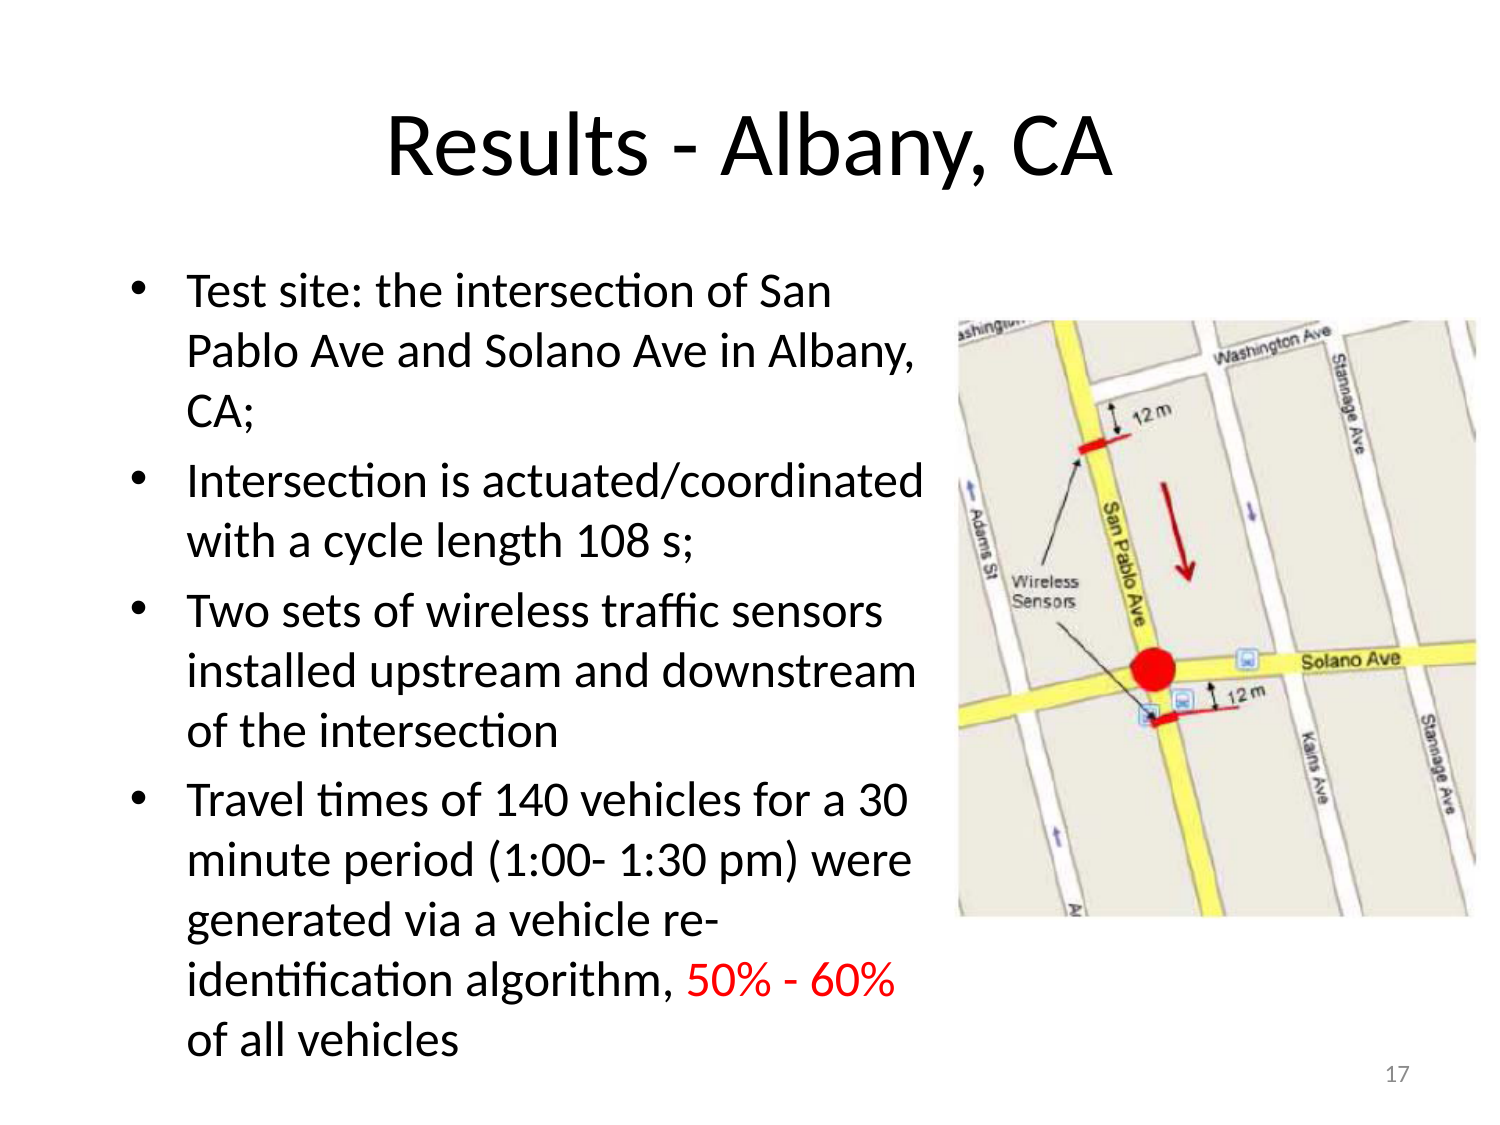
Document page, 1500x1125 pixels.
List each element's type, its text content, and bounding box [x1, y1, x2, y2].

picture [953, 316, 1481, 921]
list Test site: the intersection of San Pablo Ave and Solano Ave in Albany, CA; Intersection is actuated/coordinated with a cycle length 108 s; Two sets of wireless traffic sensors installed upstream and downstream of the intersection Travel times of 140 vehicles for a 30 minute period (1:00- 1:30 pm) were generated via a vehicle re-identification algorithm, 50% - 60% of all vehicles [115, 249, 957, 1077]
title Results - Albany, CA [75, 45, 1425, 233]
slide_number 17 [1074, 1042, 1425, 1103]
